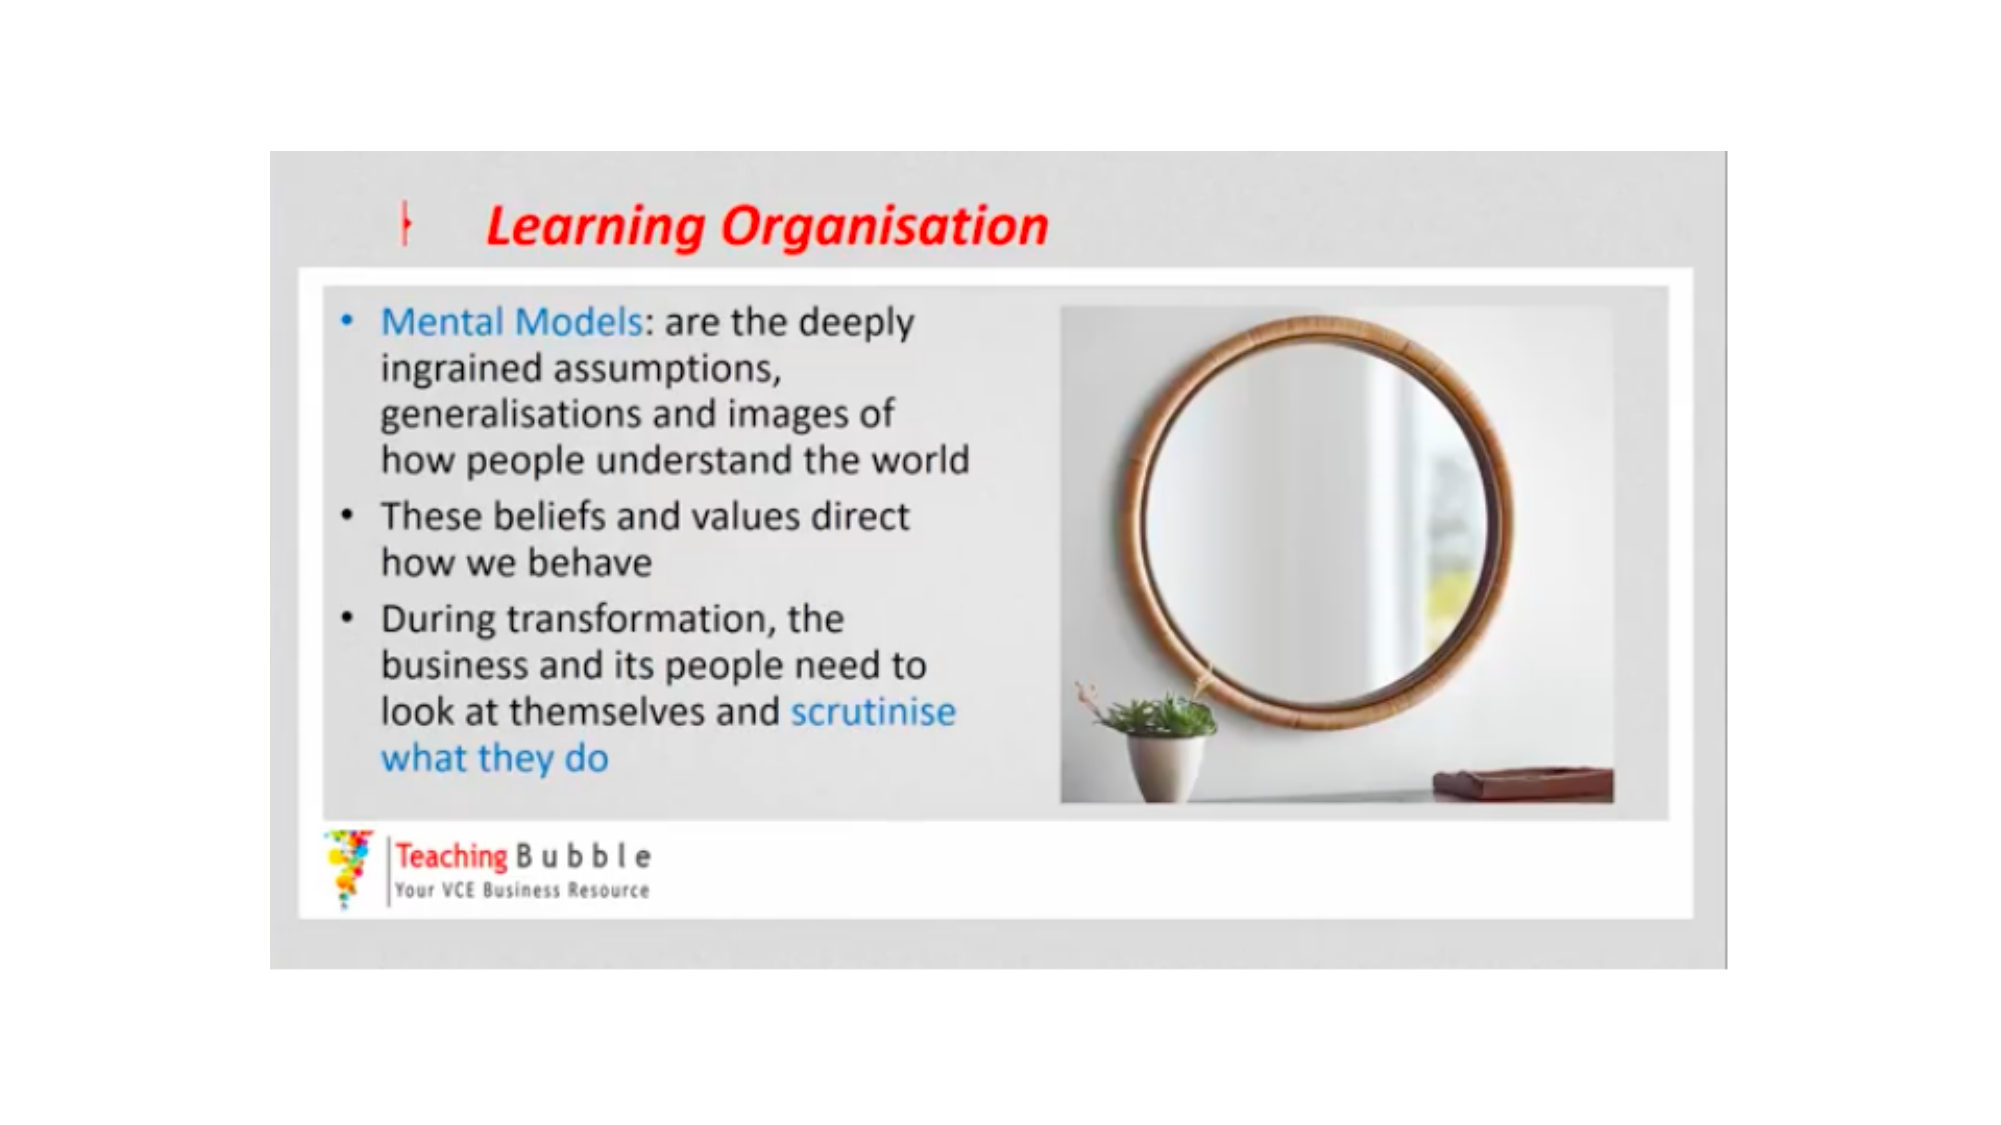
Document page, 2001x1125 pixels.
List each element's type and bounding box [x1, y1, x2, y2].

picture [270, 151, 1730, 974]
